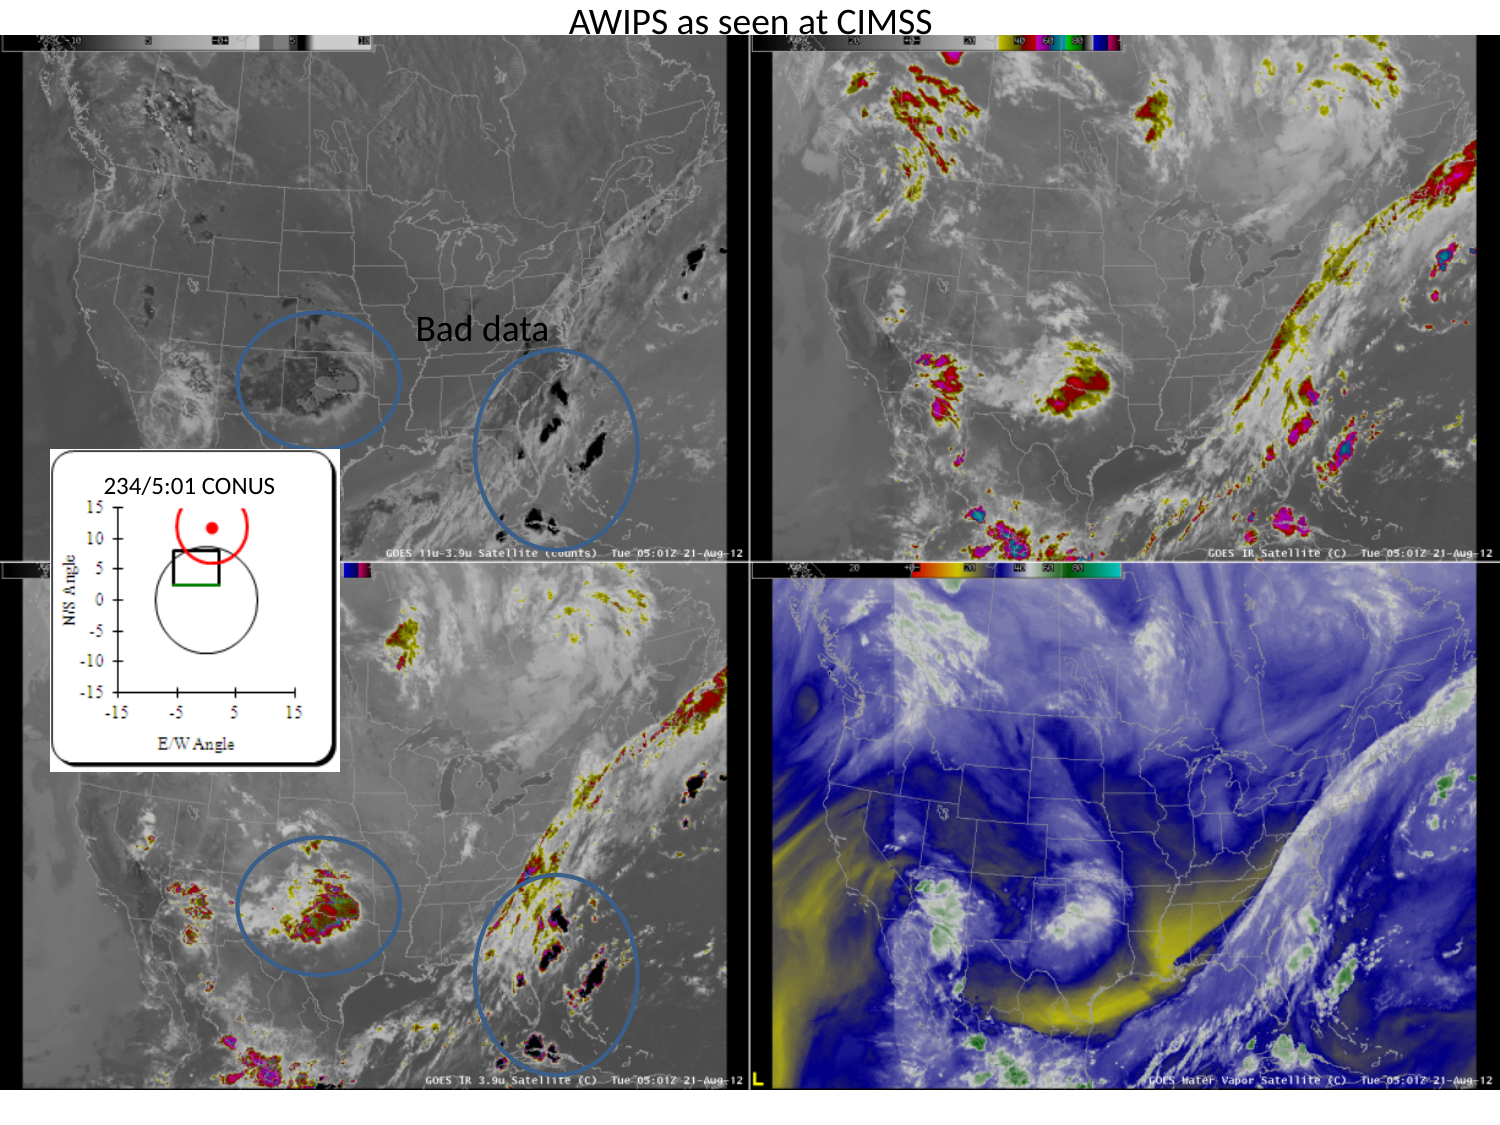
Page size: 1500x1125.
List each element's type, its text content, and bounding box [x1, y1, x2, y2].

text_box AWIPS as seen at CIMSS [553, 0, 948, 33]
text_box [49, 449, 340, 772]
picture [0, 35, 1500, 1090]
